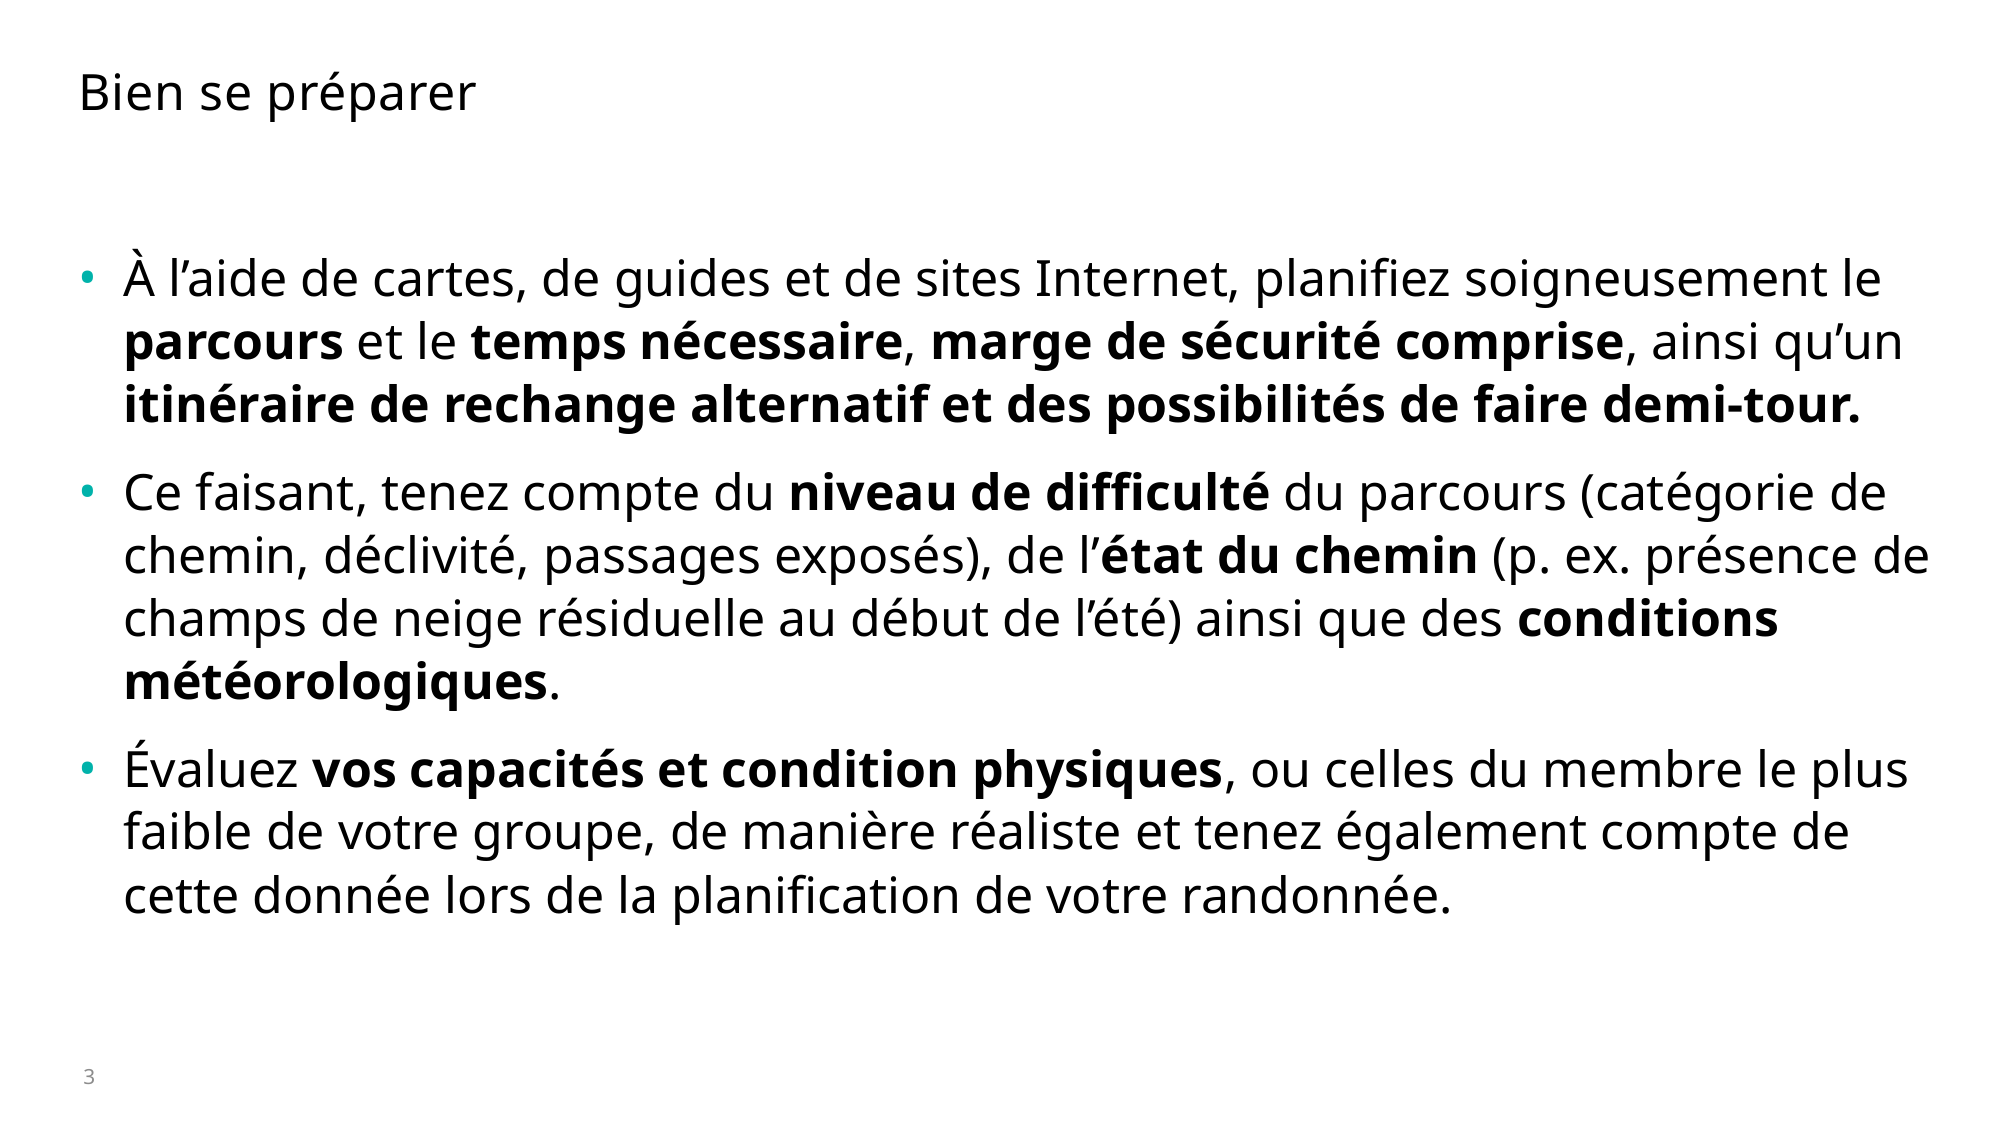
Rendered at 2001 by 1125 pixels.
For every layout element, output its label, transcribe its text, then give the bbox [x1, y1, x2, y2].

slide_number 3 [83, 1063, 218, 1090]
title Bien se préparer [78, 59, 1922, 112]
list À l’aide de cartes, de guides et de sites Internet, planifiez soigneusement le parcours et le temps nécessaire, marge de sécurité comprise, ainsi qu’un itinéraire de rechange alternatif et des possibilités de faire demi-tour. Ce faisant, tenez compte du niveau de difficulté du parcours (catégorie de chemin, déclivité, passages exposés), de l’état du chemin (p. ex. présence de champs de neige résiduelle au début de l’été) ainsi que des conditions météorologiques. Évaluez vos capacités et condition physiques, ou celles du membre le plus faible de votre groupe, de manière réaliste et tenez également compte de cette donnée lors de la planification de votre randonnée. [78, 243, 1981, 1014]
